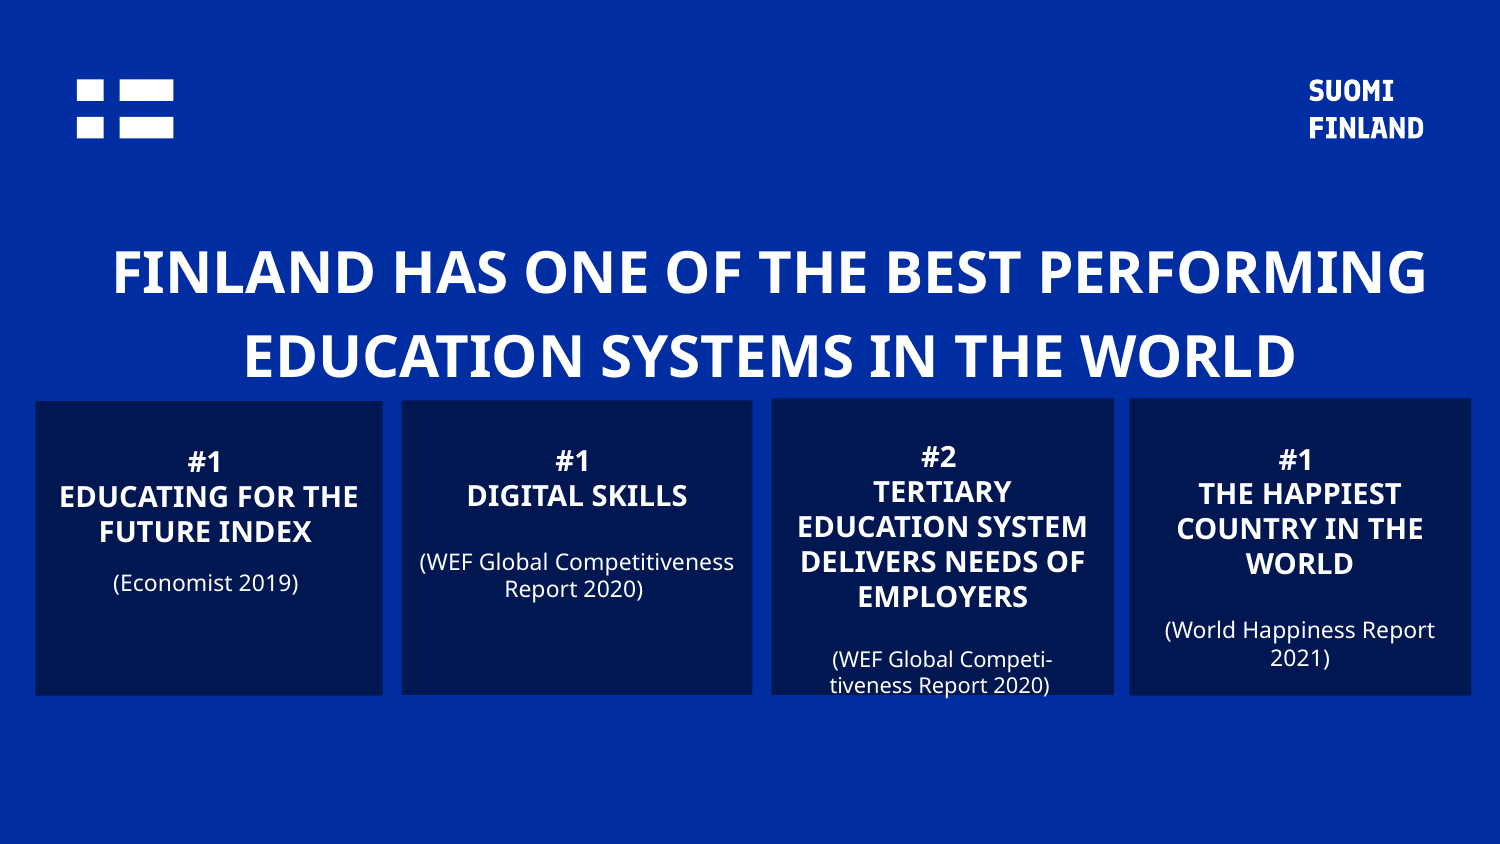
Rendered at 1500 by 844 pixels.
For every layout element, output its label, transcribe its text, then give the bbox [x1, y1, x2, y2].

text_box #1 EDUCATING FOR THE FUTURE INDEX (Economist 2019) [33, 399, 385, 698]
text_box #1 THE HAPPIEST COUNTRY IN THE WORLD (World Happiness Report 2021) [1127, 396, 1473, 698]
text_box #1 DIGITAL SKILLS (WEF Global Competitiveness Report 2020) [399, 398, 755, 697]
text_box #2 TERTIARY EDUCATION SYSTEM DELIVERS NEEDS OF EMPLOYERS (WEF Global Competi- tiveness Report 2020) [769, 396, 1116, 697]
text_box FINLAND HAS ONE OF THE BEST PERFORMING EDUCATION SYSTEMS IN THE WORLD [52, 220, 1488, 432]
